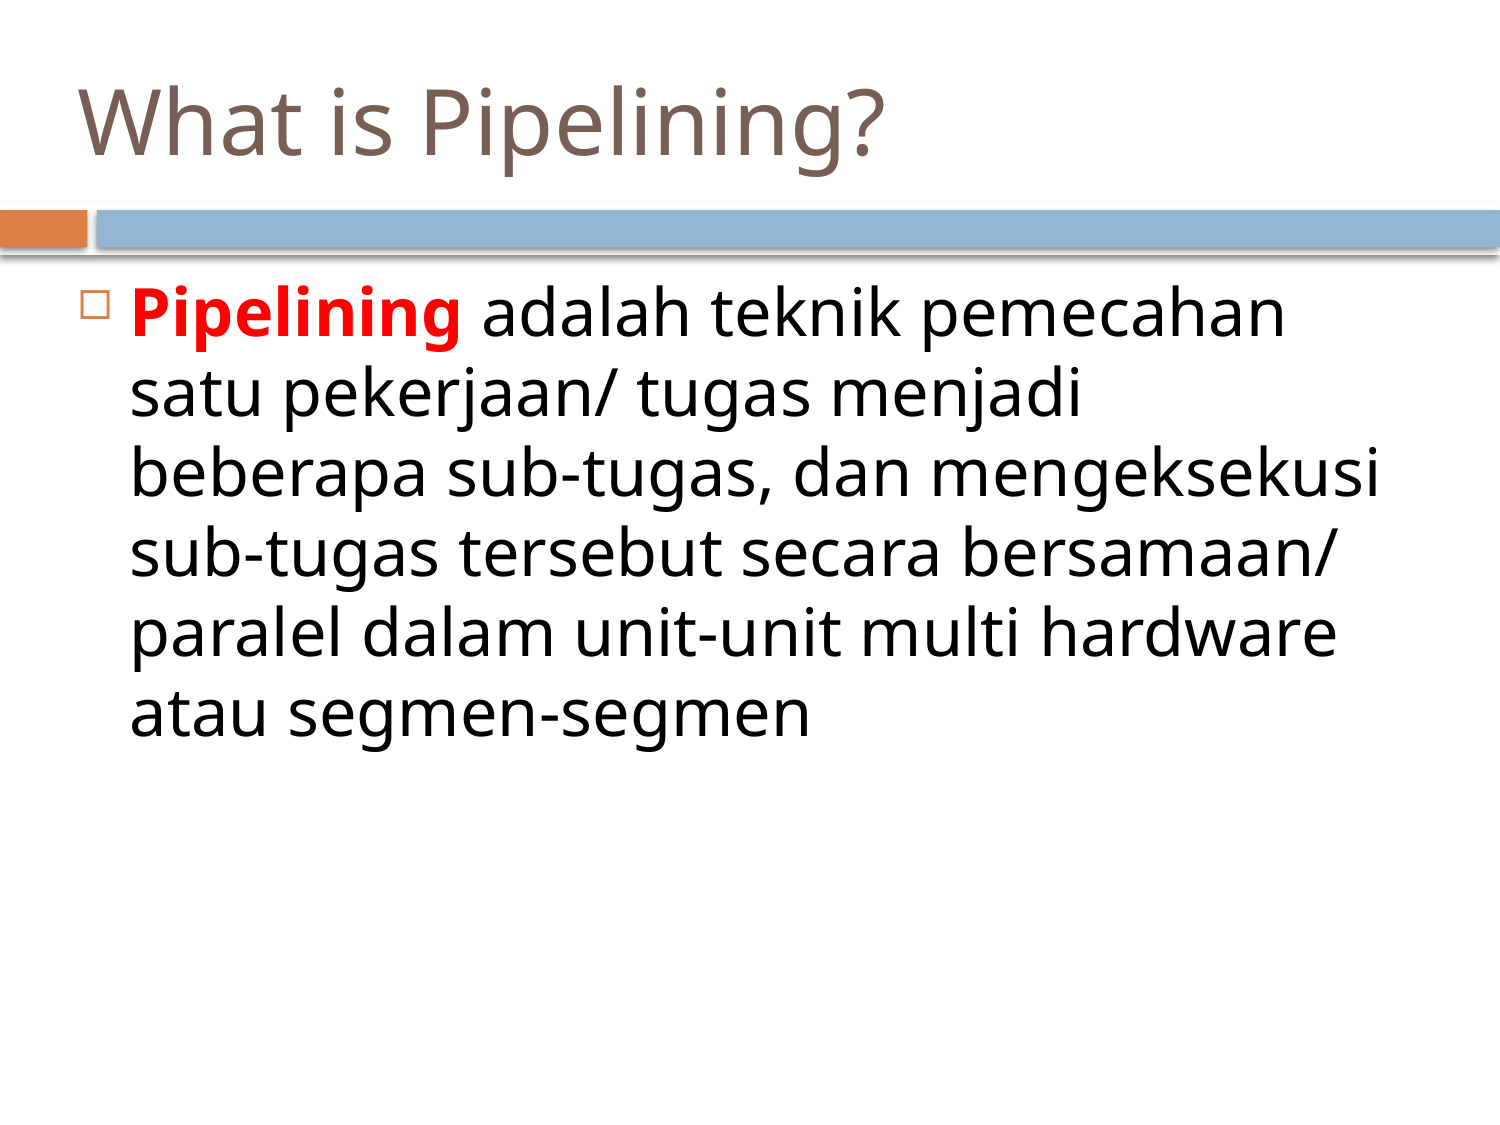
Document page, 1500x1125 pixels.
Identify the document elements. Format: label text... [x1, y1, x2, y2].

list Pipelining adalah teknik pemecahan satu pekerjaan/ tugas menjadi beberapa sub-tugas, dan mengeksekusi sub-tugas tersebut secara bersamaan/ paralel dalam unit-unit multi hardware atau segmen-segmen [62, 262, 1400, 1000]
title What is Pipelining? [62, 37, 1400, 200]
